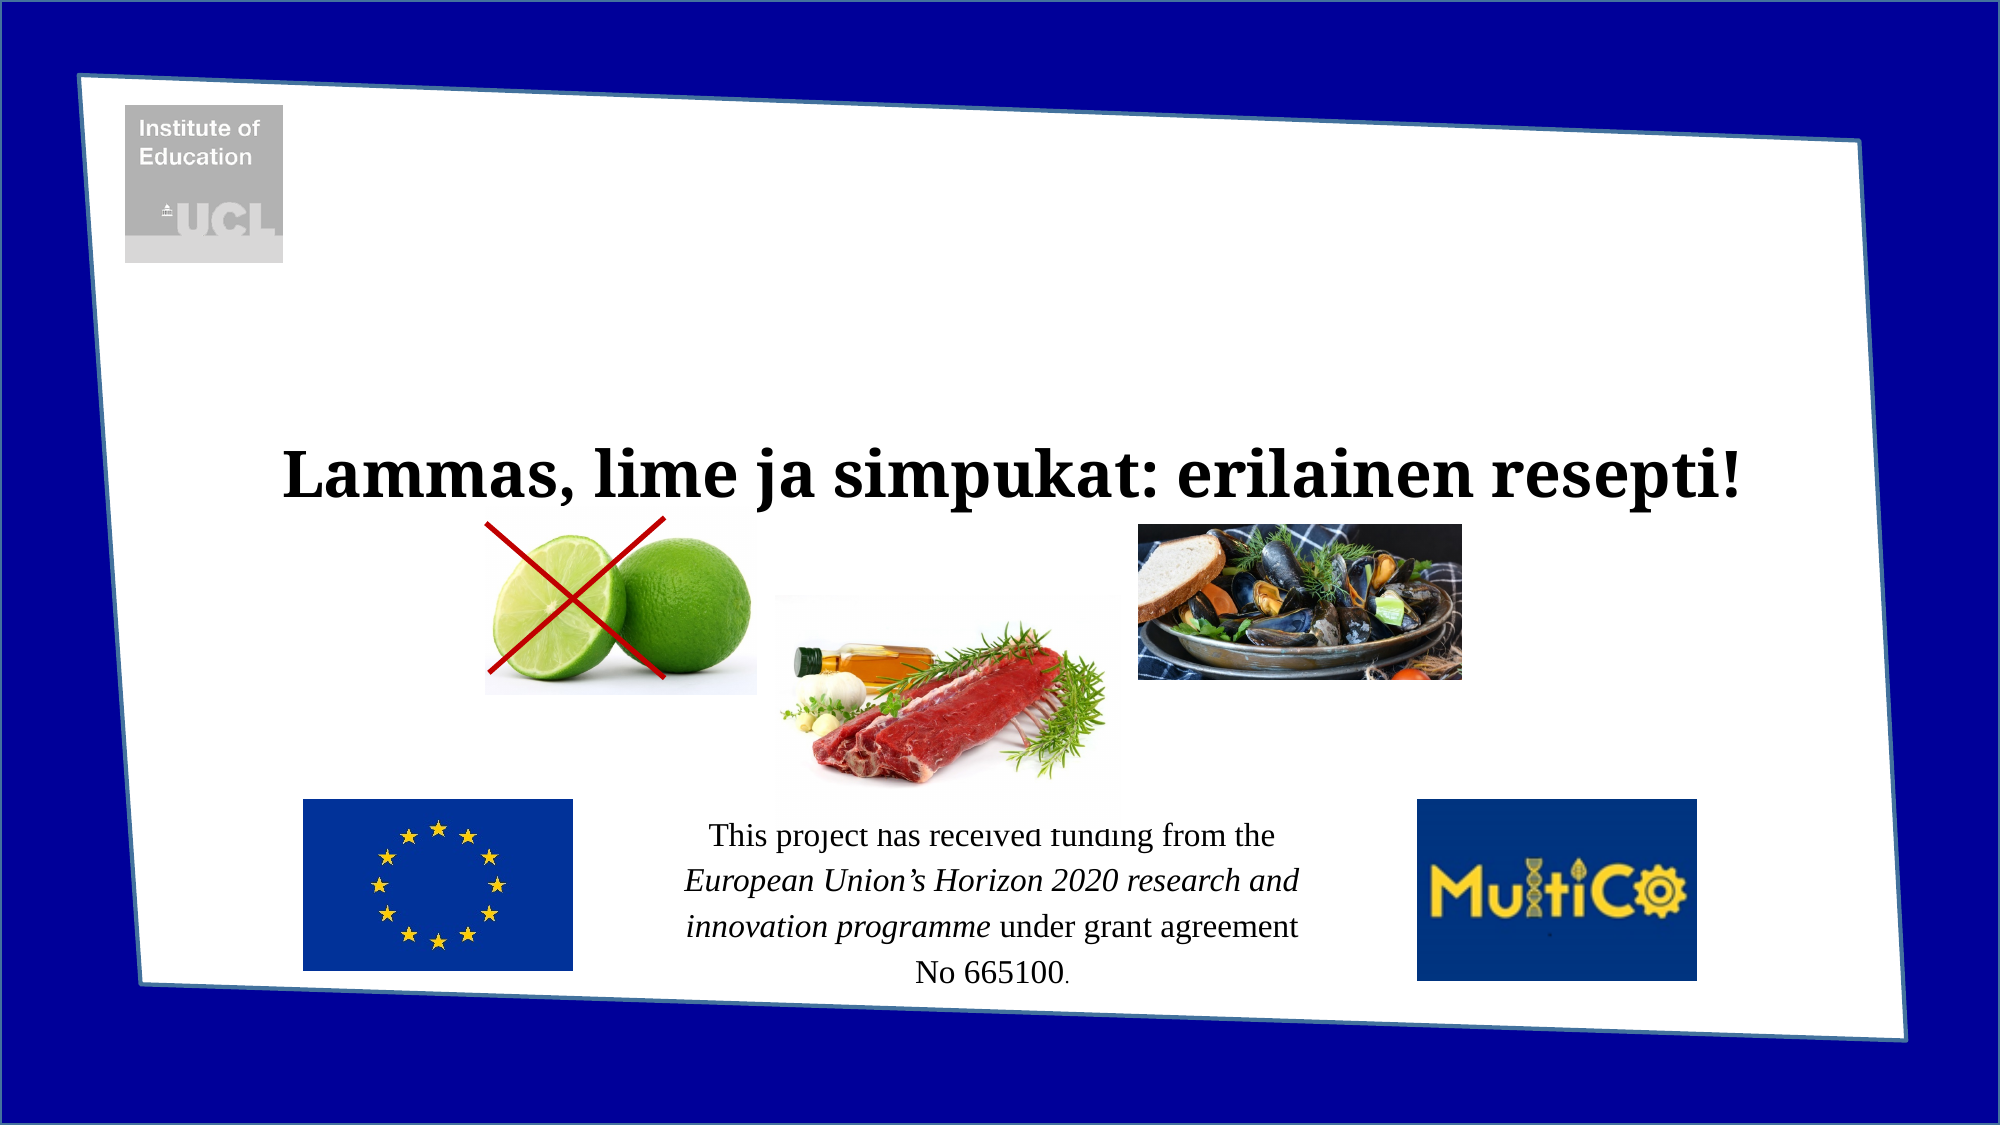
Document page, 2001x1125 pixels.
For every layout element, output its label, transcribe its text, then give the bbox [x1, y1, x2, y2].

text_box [485, 506, 1462, 830]
title Lammas, lime ja simpukat: erilainen resepti! [262, 203, 1764, 596]
picture [125, 105, 283, 263]
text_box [302, 798, 1698, 981]
text_box [0, 0, 2000, 1125]
